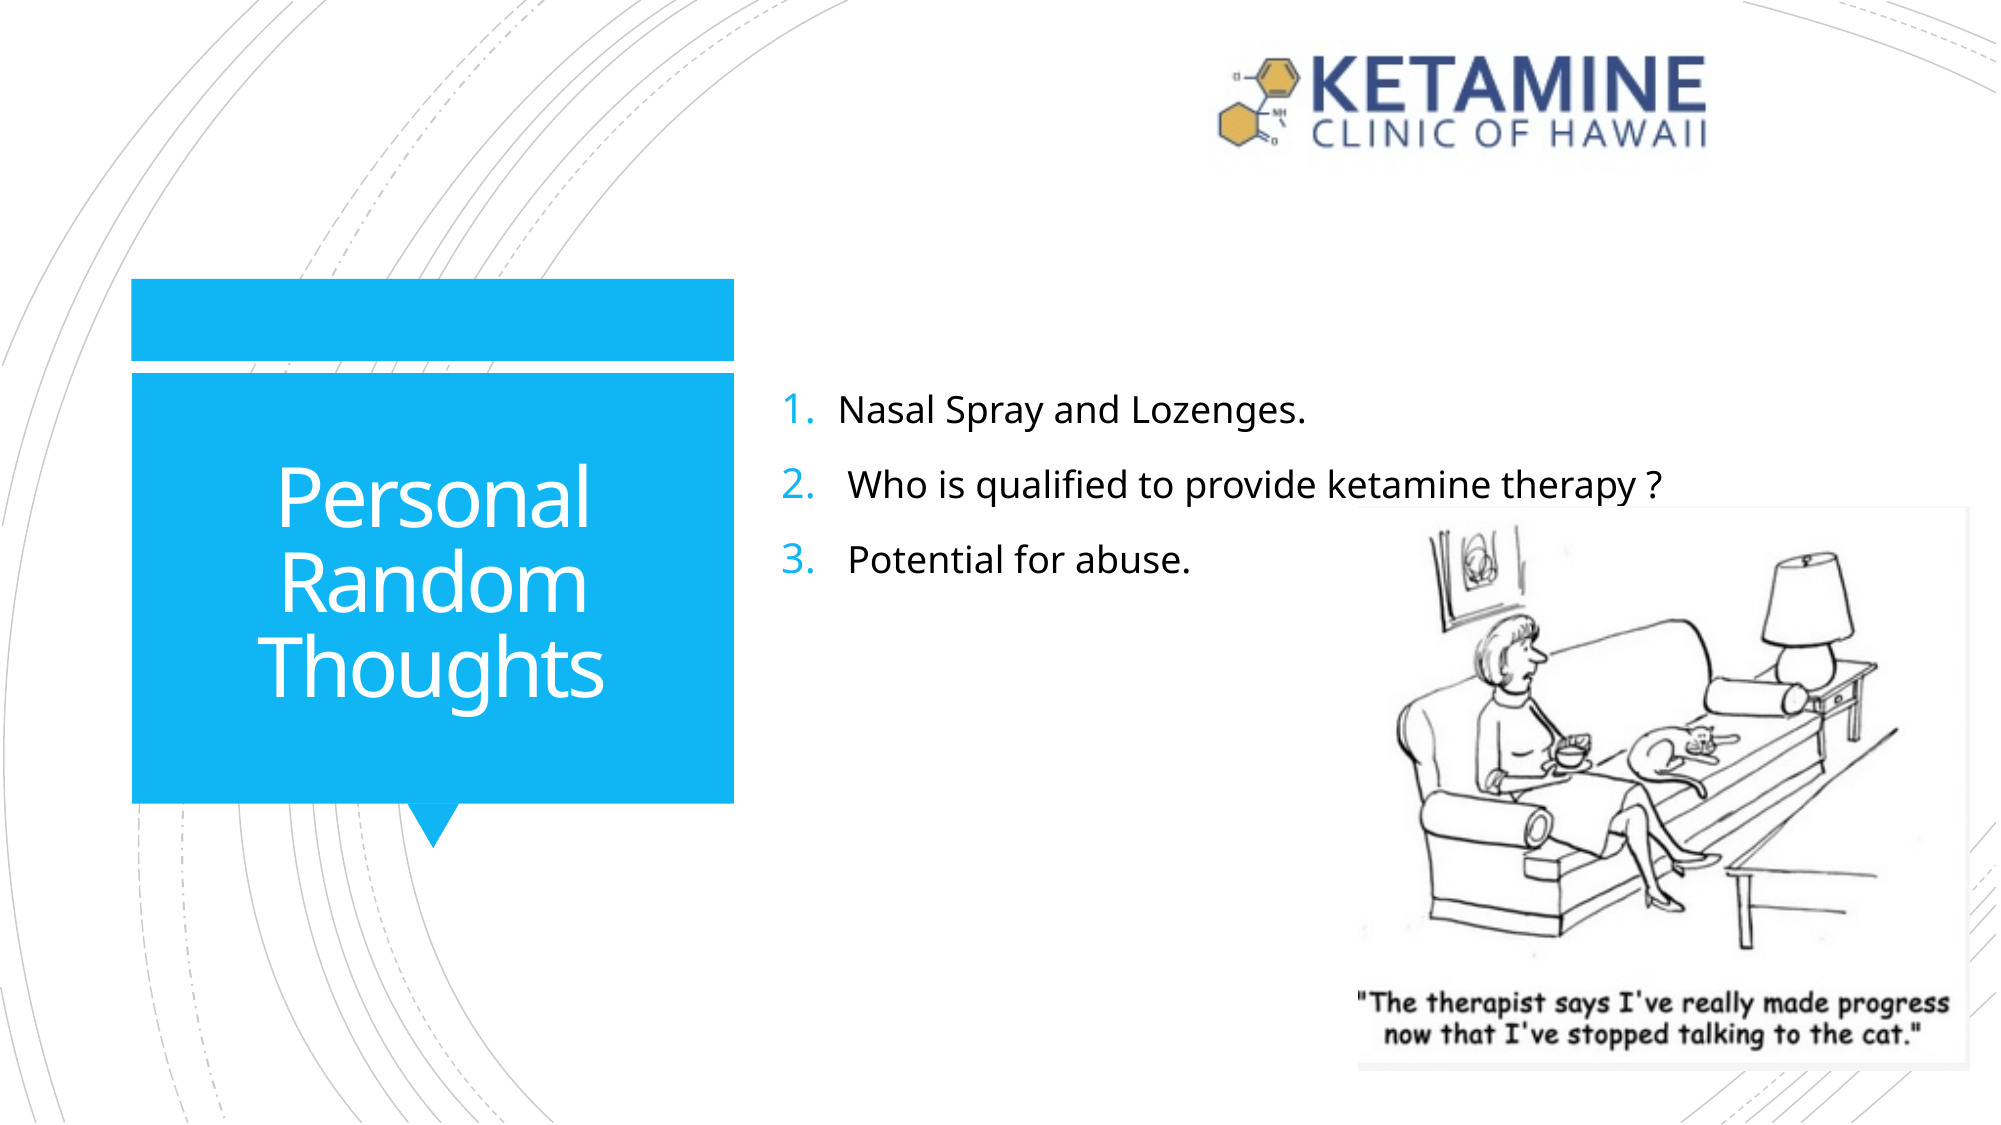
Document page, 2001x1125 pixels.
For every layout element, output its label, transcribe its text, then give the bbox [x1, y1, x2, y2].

picture [1358, 506, 1970, 1071]
list Nasal Spray and Lozenges. Who is qualified to provide ketamine therapy ? Potential for abuse. [766, 40, 1871, 993]
title Personal Random Thoughts [145, 385, 720, 789]
picture [1009, 40, 1871, 181]
